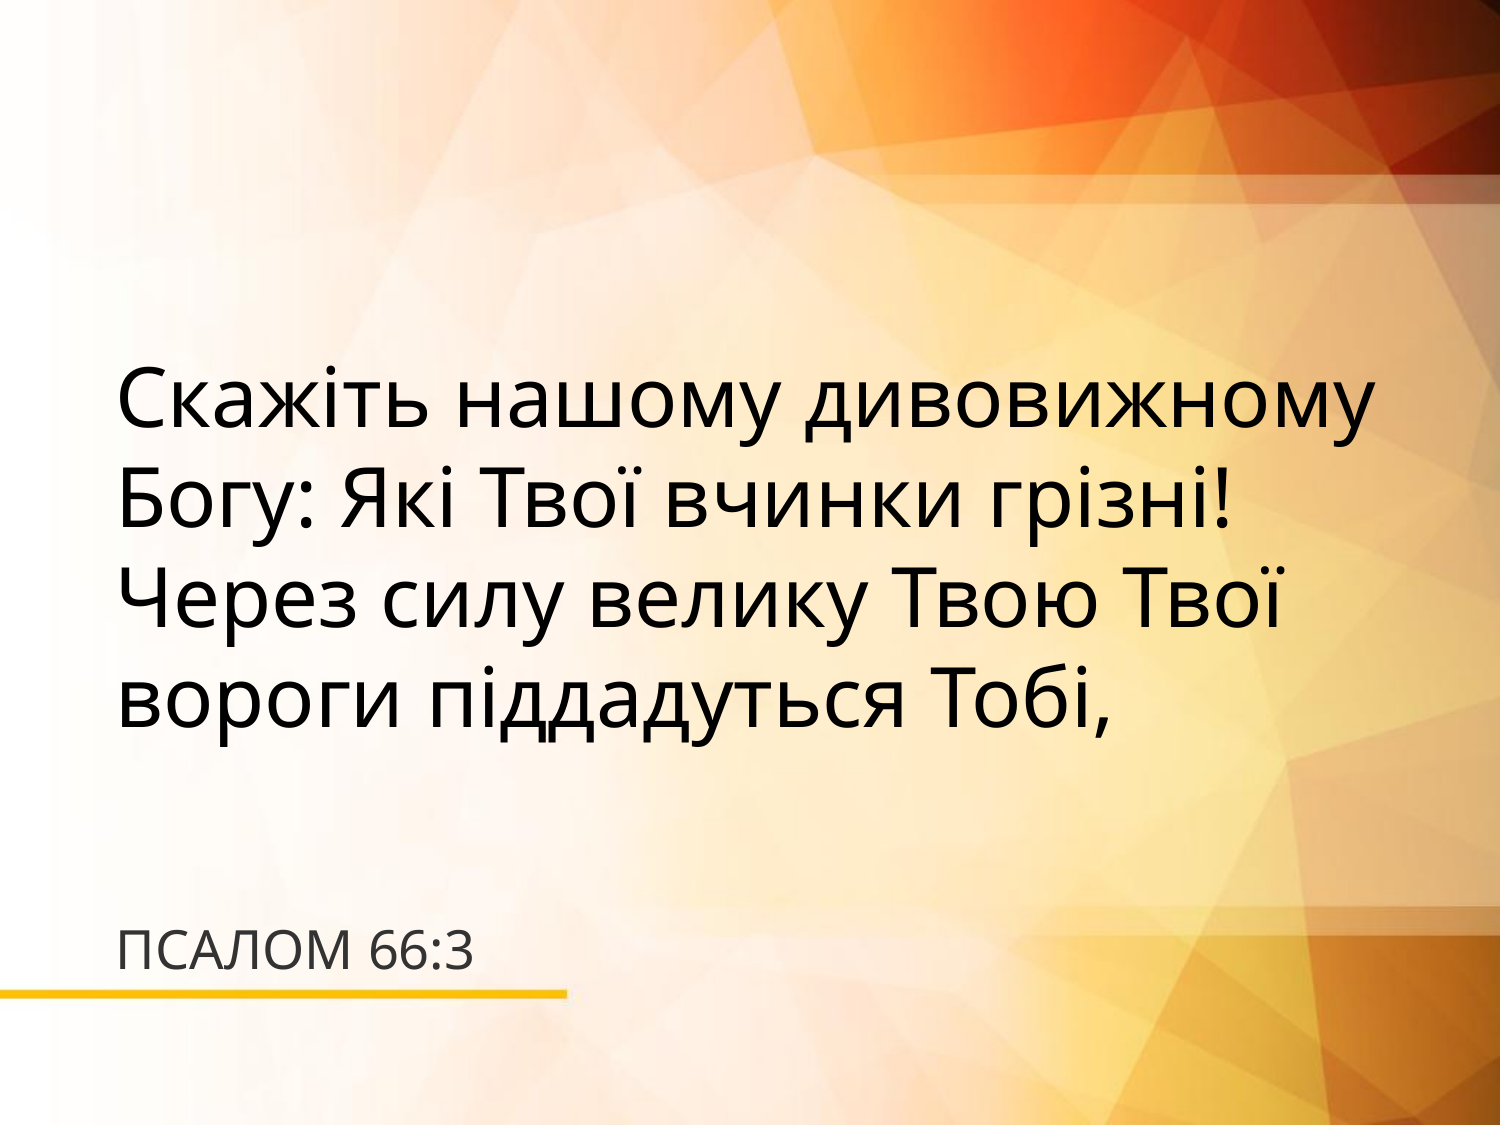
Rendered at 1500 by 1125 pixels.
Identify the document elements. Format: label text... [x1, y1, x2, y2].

picture [0, 0, 1500, 1125]
title ПСАЛОМ 66:3 [100, 905, 656, 988]
text_box Скажіть нашому дивовижному Богу: Які Твої вчинки грізні! Через силу велику Твою Твої вороги піддадуться Тобі, [100, 219, 1459, 752]
